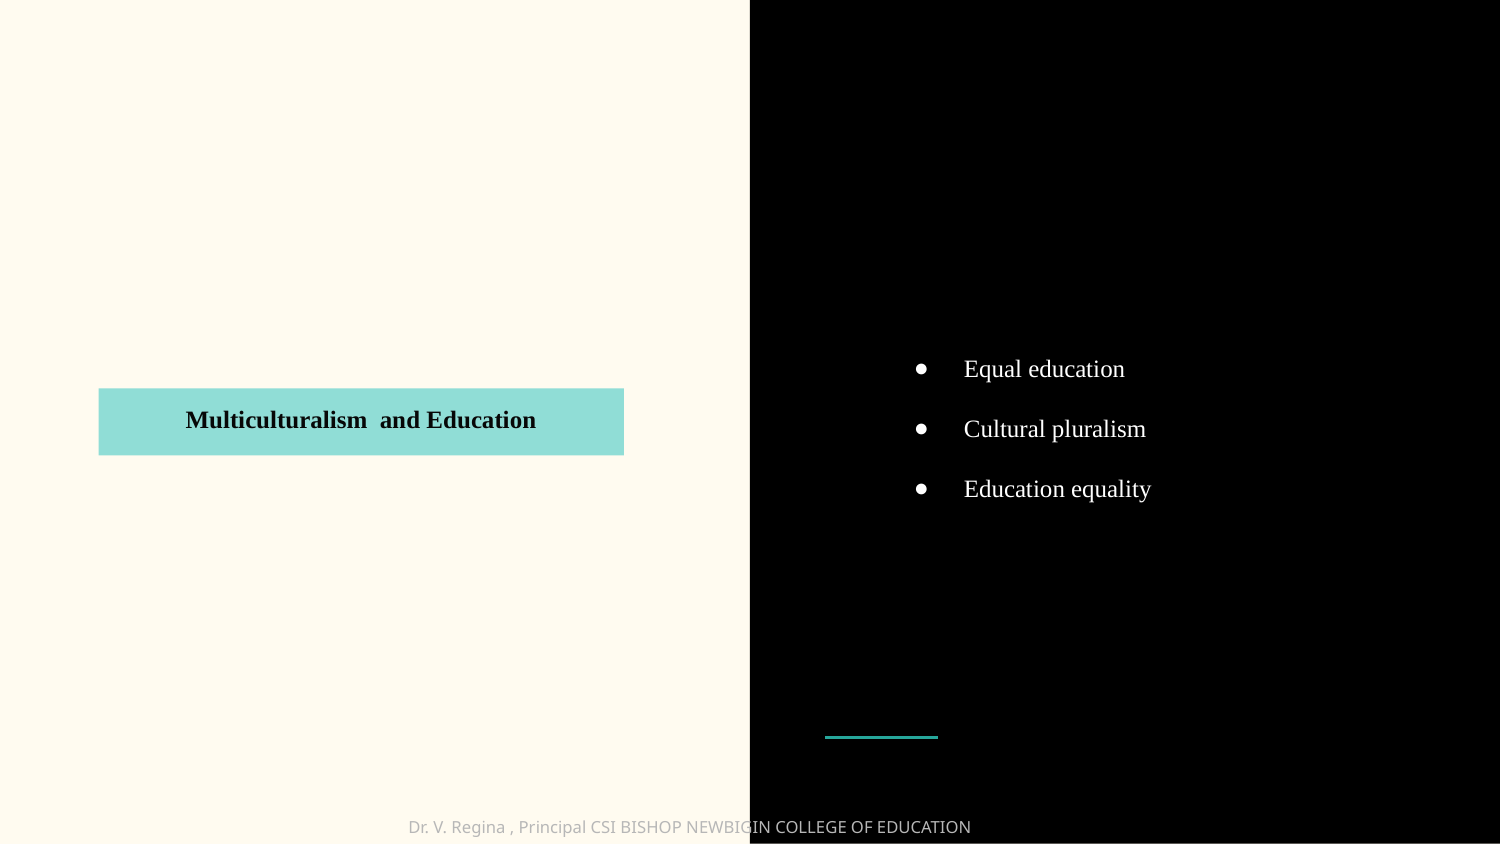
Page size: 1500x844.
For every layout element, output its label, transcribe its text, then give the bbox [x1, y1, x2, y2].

text_box Multiculturalism and Education [98, 388, 624, 456]
text_box Dr. V. Regina , Principal CSI BISHOP NEWBIGIN COLLEGE OF EDUCATION [393, 801, 1211, 844]
text_box Equal education Cultural pluralism Education equality [874, 308, 1367, 566]
